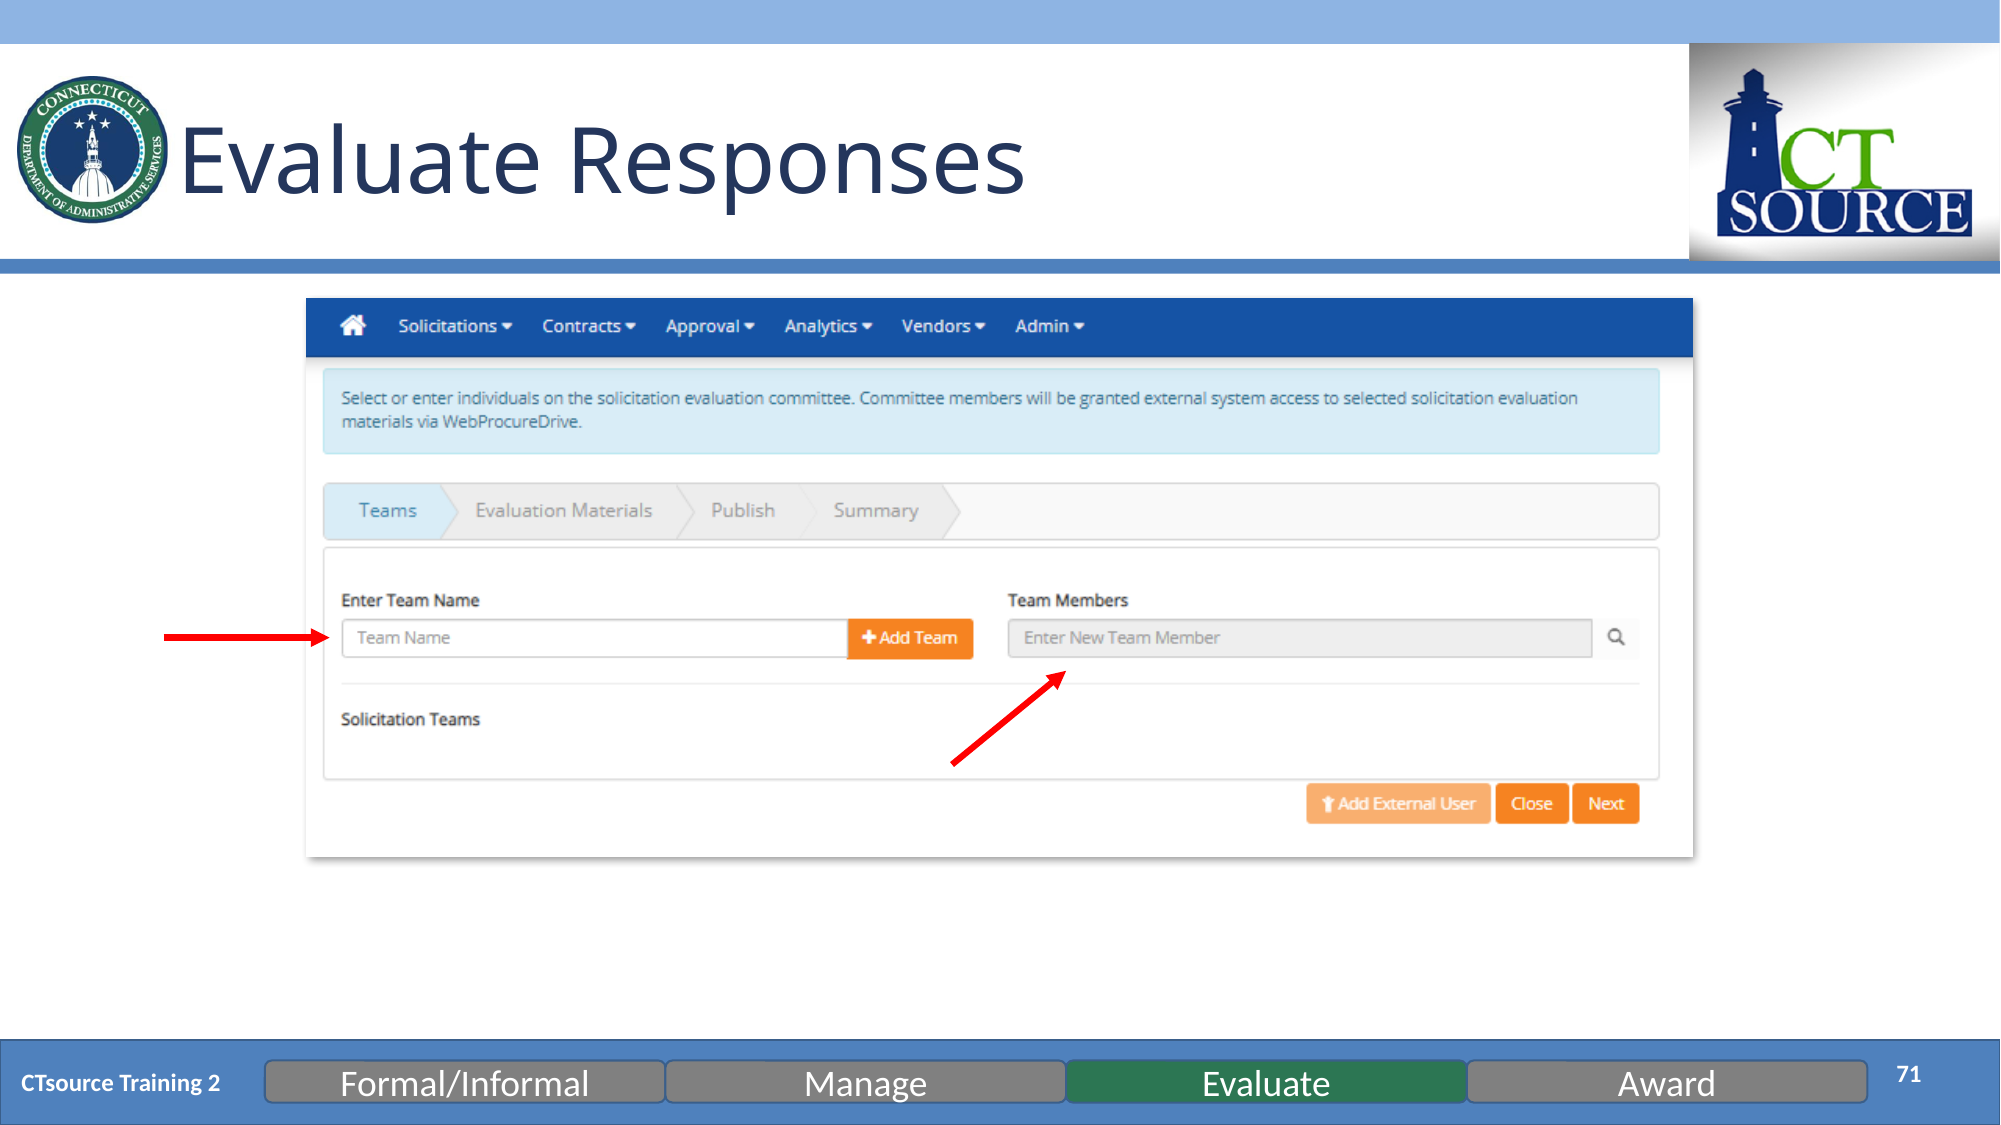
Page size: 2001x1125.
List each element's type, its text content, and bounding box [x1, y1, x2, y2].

text_box Manage [664, 1059, 1066, 1104]
text_box CTsource Training 2 [6, 1051, 457, 1112]
picture [10, 73, 162, 227]
text_box [0, 1039, 2000, 1125]
text_box Award [1467, 1059, 1869, 1104]
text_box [951, 670, 1067, 765]
text_box Evaluate [1065, 1059, 1468, 1104]
text_box Formal/Informal [263, 1059, 665, 1104]
slide_number 71 [1486, 1042, 1937, 1103]
picture [306, 298, 1693, 857]
picture [1689, 43, 2000, 261]
title Evaluate Responses [162, 55, 1372, 273]
